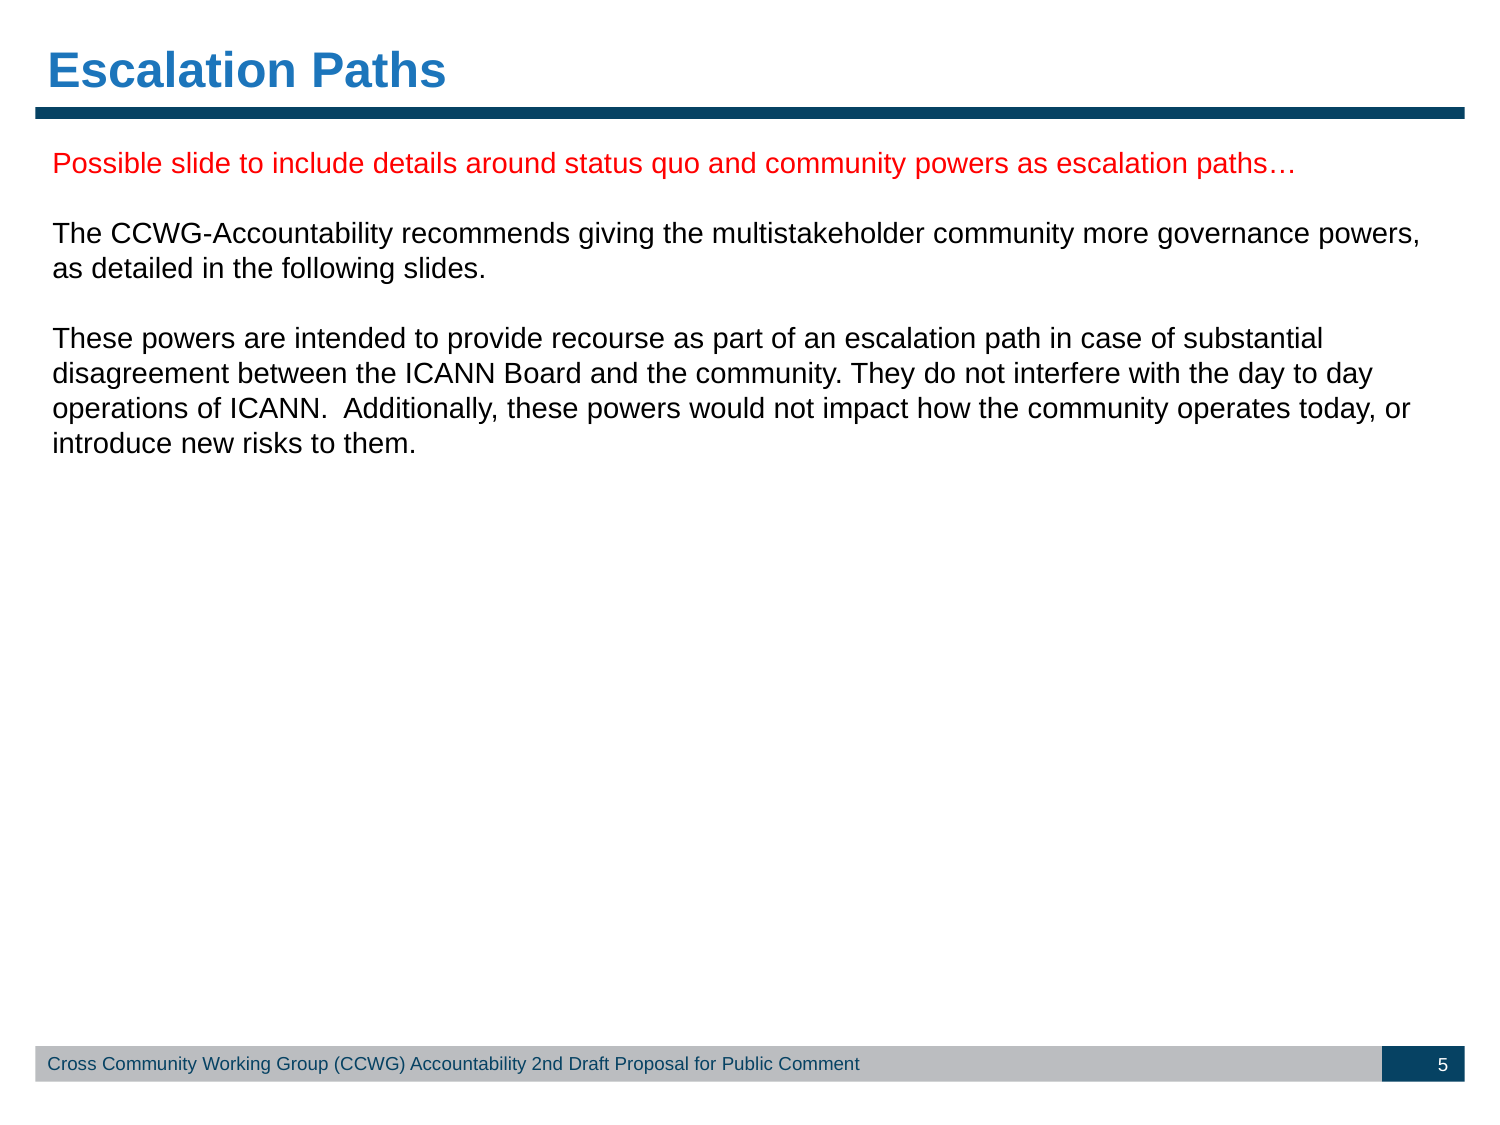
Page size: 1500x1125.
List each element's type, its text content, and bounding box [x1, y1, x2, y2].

text_box [35, 107, 1465, 119]
title Escalation Paths [45, 37, 1455, 92]
text_box Possible slide to include details around status quo and community powers as escalation paths… The CCWG-Accountability recommends giving the multistakeholder community more governance powers, as detailed in the following slides. These powers are intended to provide recourse as part of an escalation path in case of substantial disagreement between the ICANN Board and the community. They do not interfere with the day to day operations of ICANN. Additionally, these powers would not impact how the community operates today, or introduce new risks to them. [37, 136, 1463, 467]
slide_number 5 [1433, 1052, 1463, 1076]
